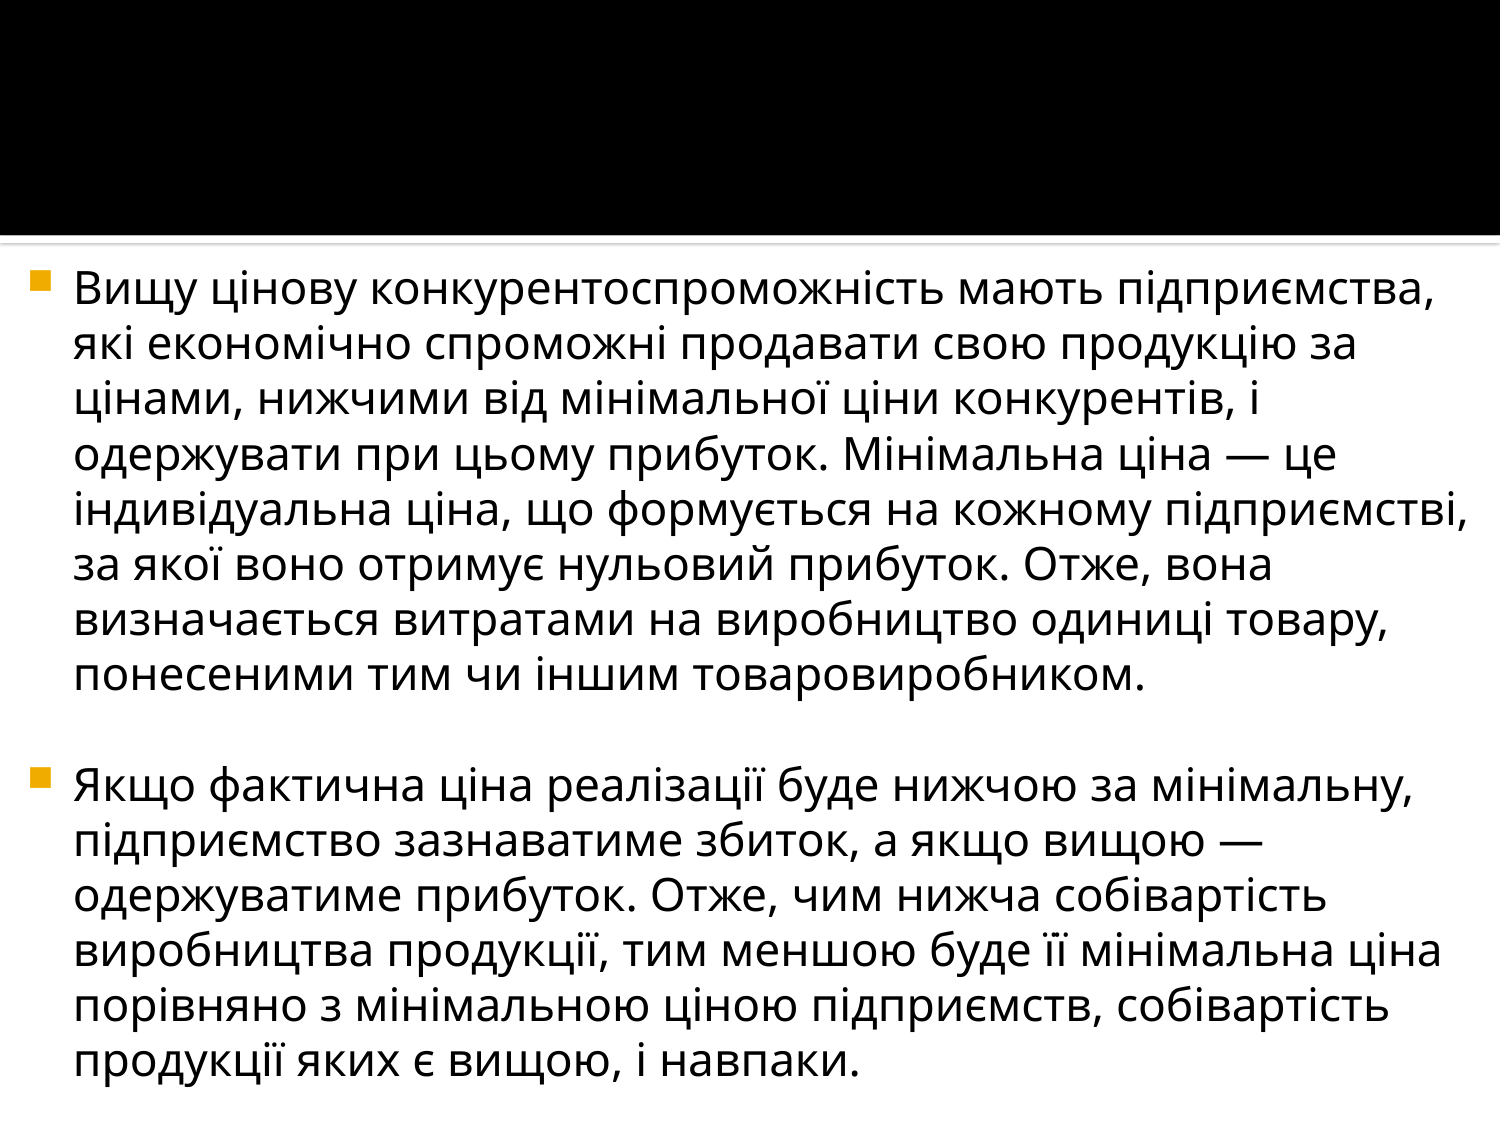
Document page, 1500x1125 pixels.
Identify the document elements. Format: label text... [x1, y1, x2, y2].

list Вищу цінову конкурентоспроможність мають підприємства, які економічно спроможні продавати свою продукцію за цінами, нижчими від мінімальної ціни конкурентів, і одержувати при цьому прибуток. Мінімальна ціна — це індивідуальна ціна, що формується на кожному підприємстві, за якої воно отримує нульовий прибуток. Отже, вона визначається витратами на виробництво одиниці товару, понесеними тим чи іншим товаровиробником. Якщо фактична ціна реалізації буде нижчою за мінімальну, підприємство зазнаватиме збиток, а якщо вищою — одержуватиме прибуток. Отже, чим нижча собівартість виробництва продукції, тим меншою буде її мінімальна ціна порівняно з мінімальною ціною підприємств, собівартість продукції яких є вищою, і навпаки. [0, 243, 1500, 1125]
